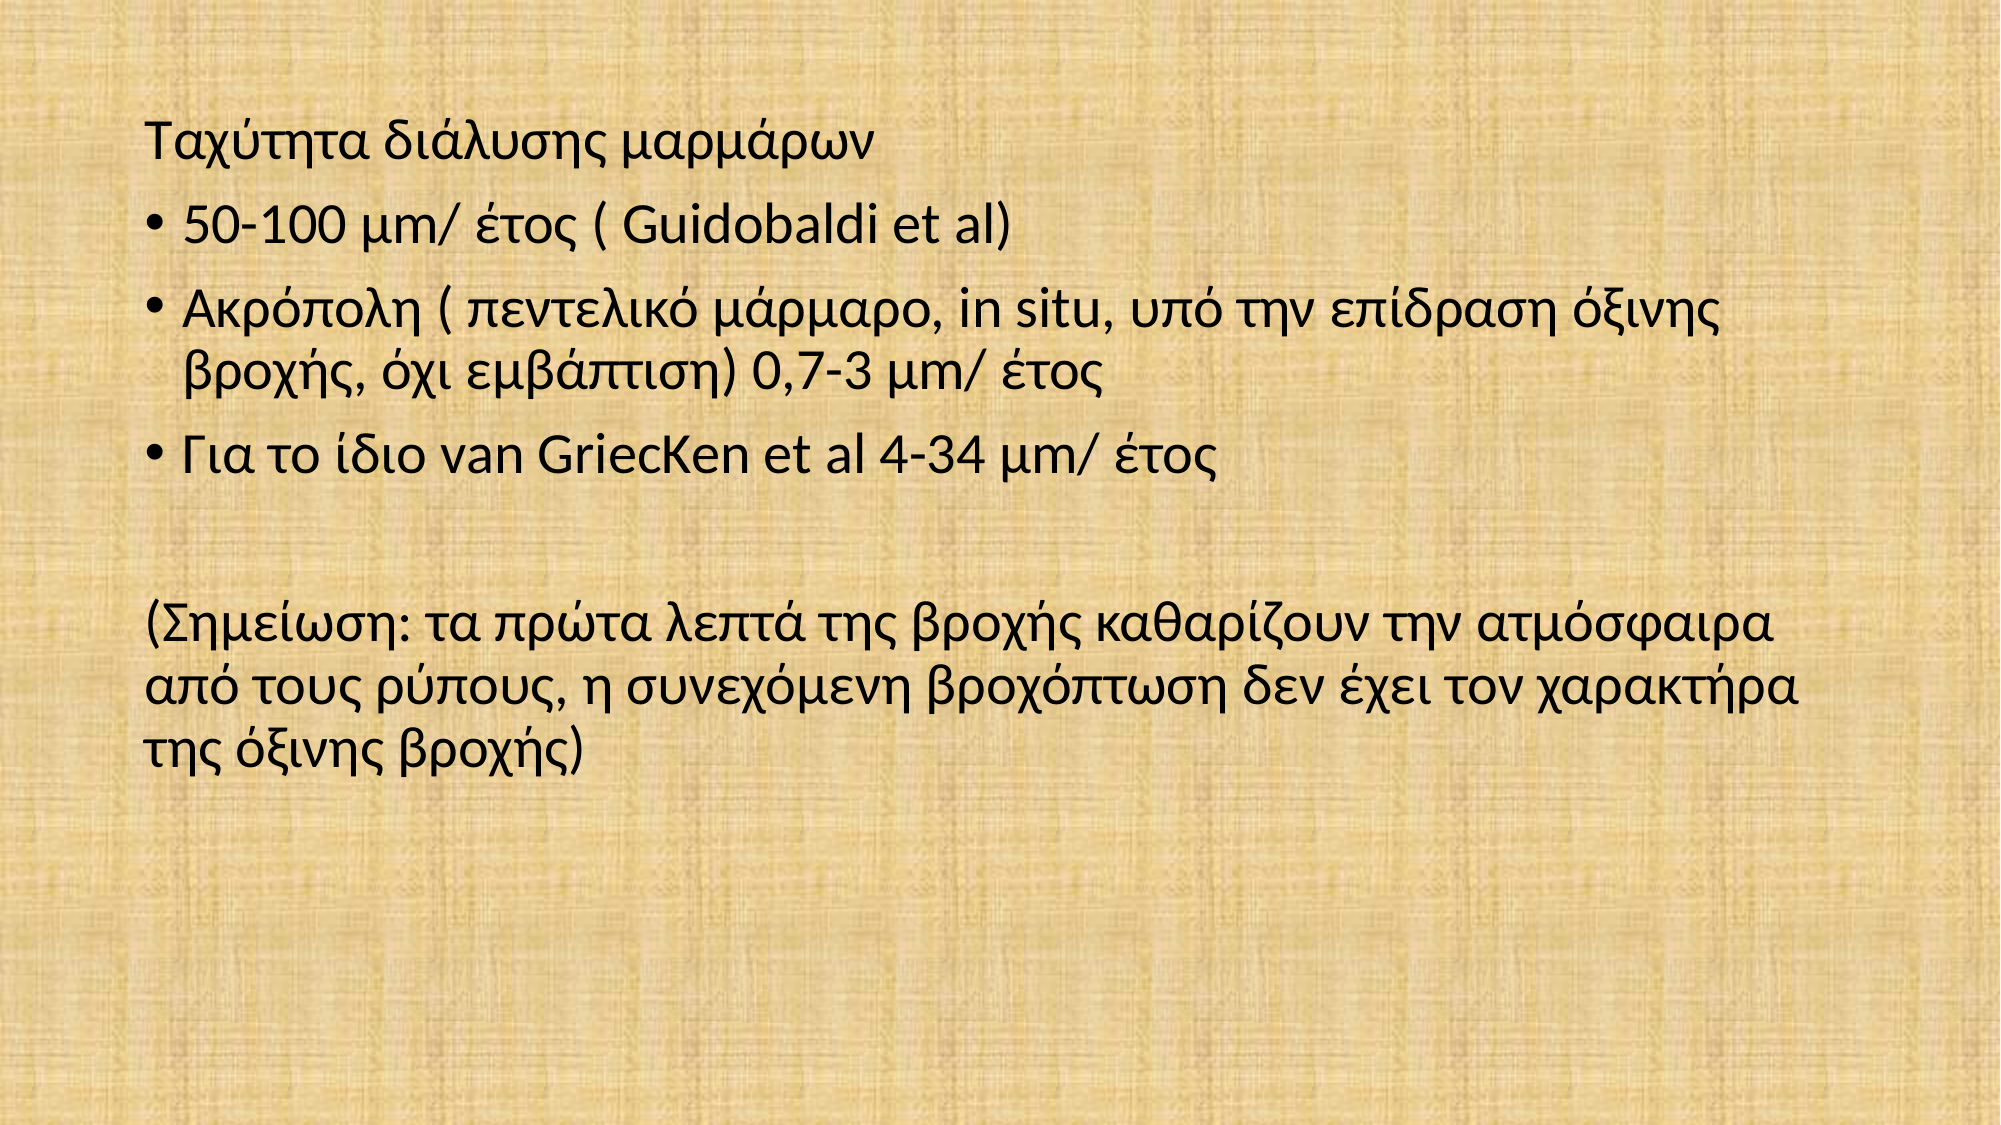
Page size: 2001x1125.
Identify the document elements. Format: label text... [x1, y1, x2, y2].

picture [0, 0, 2001, 1125]
list Ταχύτητα διάλυσης μαρμάρων 50-100 μm/ έτος ( Guidobaldi et al) Ακρόπολη ( πεντελικό μάρμαρο, in situ, υπό την επίδραση όξινης βροχής, όχι εμβάπτιση) 0,7-3 μm/ έτος Για το ίδιο van GriecKen et al 4-34 μm/ έτος (Σημείωση: τα πρώτα λεπτά της βροχής καθαρίζουν την ατμόσφαιρα από τους ρύπους, η συνεχόμενη βροχόπτωση δεν έχει τον χαρακτήρα της όξινης βροχής) [129, 101, 1855, 1023]
